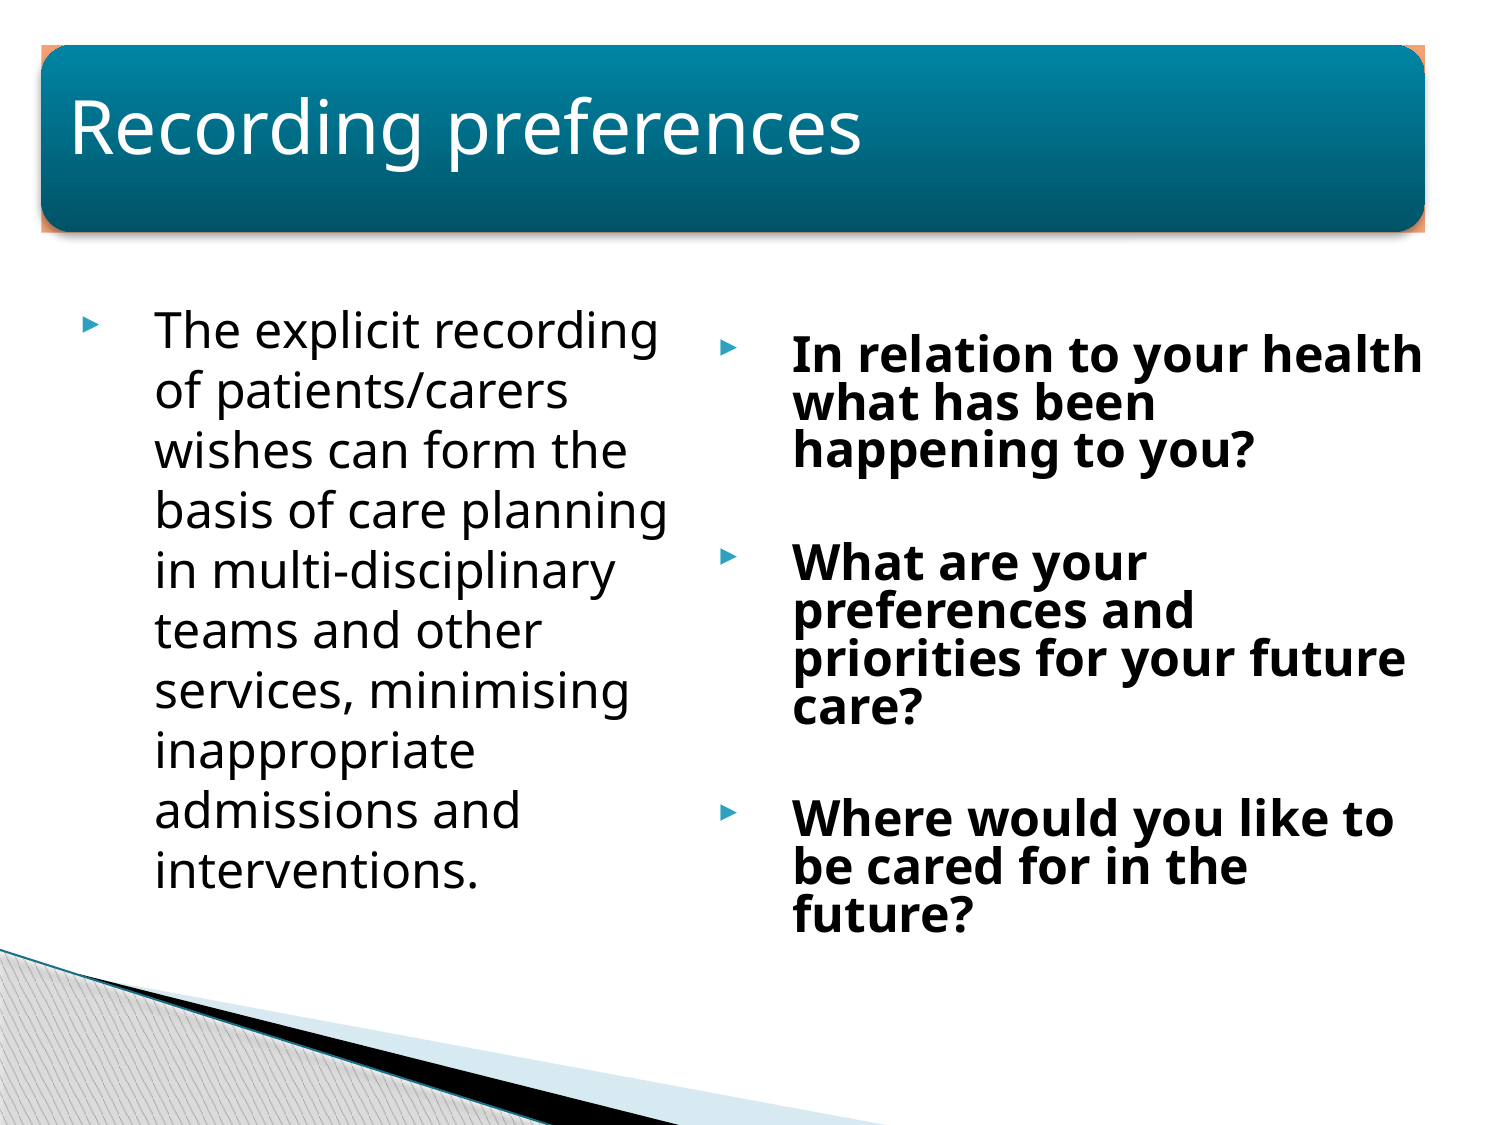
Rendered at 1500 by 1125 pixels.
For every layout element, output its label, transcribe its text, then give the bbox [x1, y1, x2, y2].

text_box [41, 44, 1426, 233]
text_box In relation to your health what has been happening to you? What are your preferences and priorities for your future care? Where would you like to be cared for in the future? [702, 326, 1453, 1125]
list The explicit recording of patients/carers wishes can form the basis of care planning in multi-disciplinary teams and other services, minimising inappropriate admissions and interventions. [64, 290, 729, 1034]
